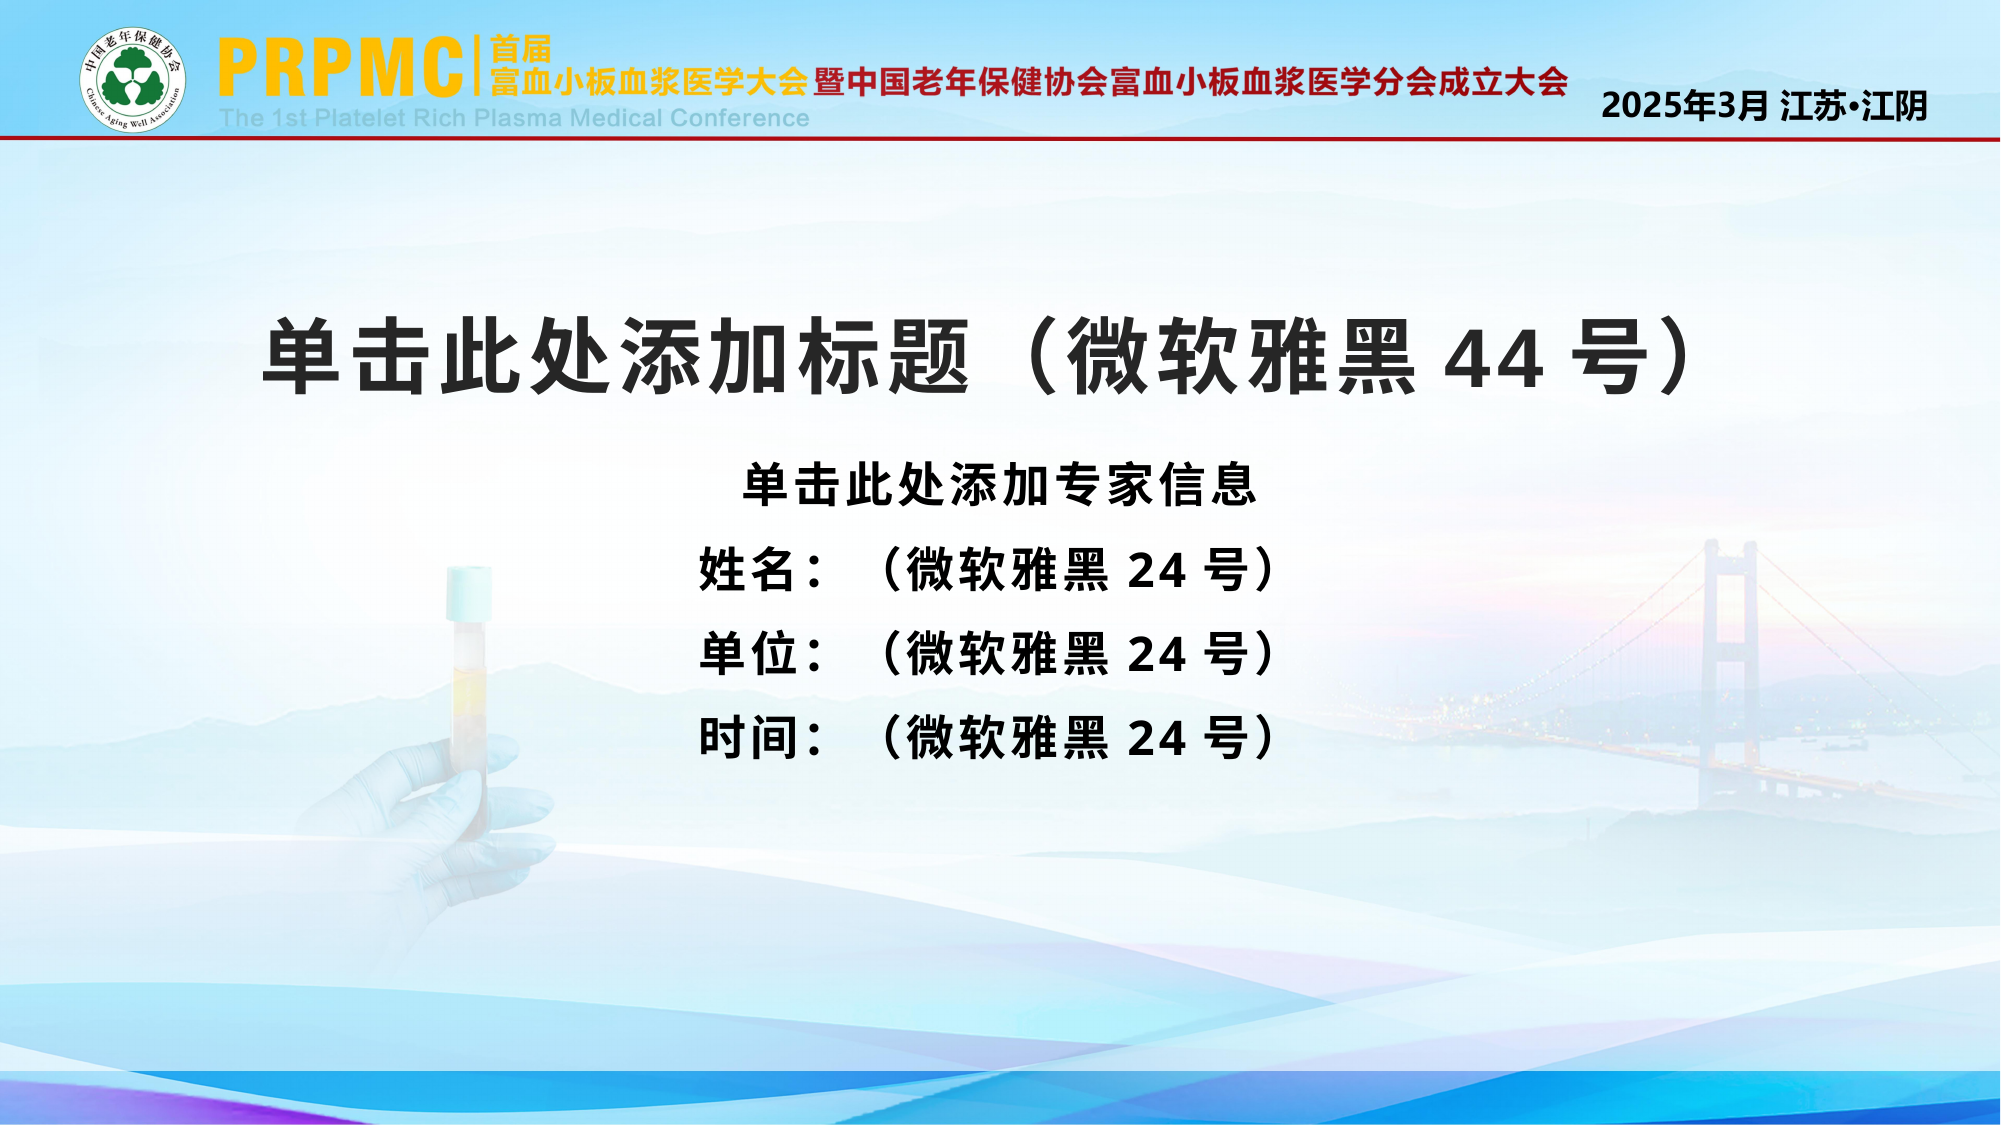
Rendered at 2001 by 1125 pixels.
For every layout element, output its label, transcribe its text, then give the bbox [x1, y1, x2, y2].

subtitle 单击此处添加专家信息 姓名：（微软雅黑24号） 单位：（微软雅黑24号） 时间：（微软雅黑24号） [196, 441, 1805, 684]
picture [0, 0, 2001, 1125]
title 单击此处添加标题（微软雅黑44号） [196, 293, 1805, 412]
